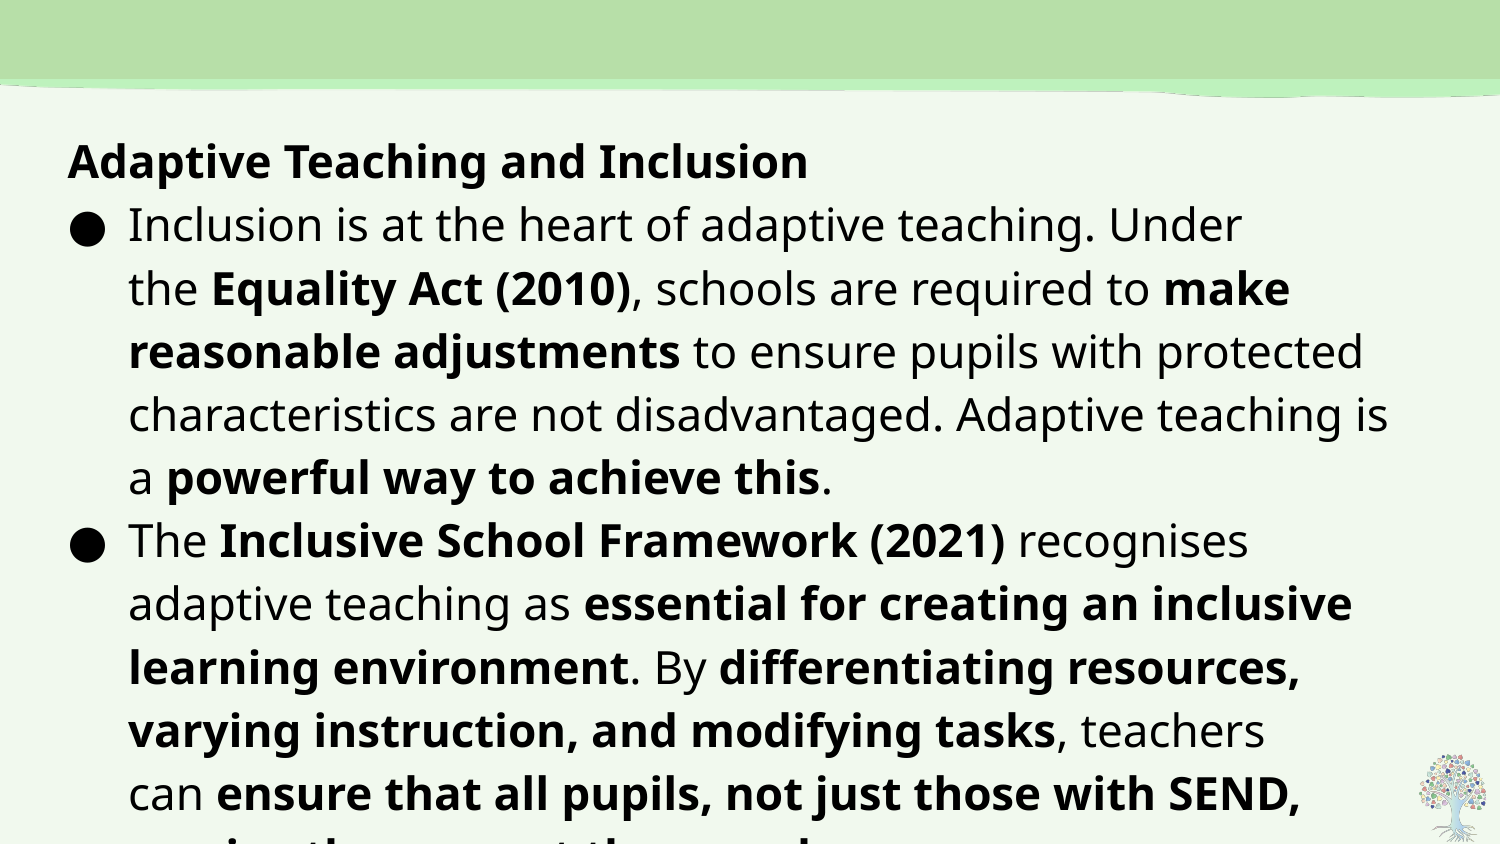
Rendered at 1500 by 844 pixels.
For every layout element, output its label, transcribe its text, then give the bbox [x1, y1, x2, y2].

picture [0, 79, 1500, 99]
list Adaptive Teaching and Inclusion Inclusion is at the heart of adaptive teaching. Under the Equality Act (2010), schools are required to make reasonable adjustments to ensure pupils with protected characteristics are not disadvantaged. Adaptive teaching is a powerful way to achieve this. The Inclusive School Framework (2021) recognises adaptive teaching as essential for creating an inclusive learning environment. By differentiating resources, varying instruction, and modifying tasks, teachers can ensure that all pupils, not just those with SEND, receive the support they need. [53, 124, 1405, 621]
picture [1408, 752, 1500, 844]
